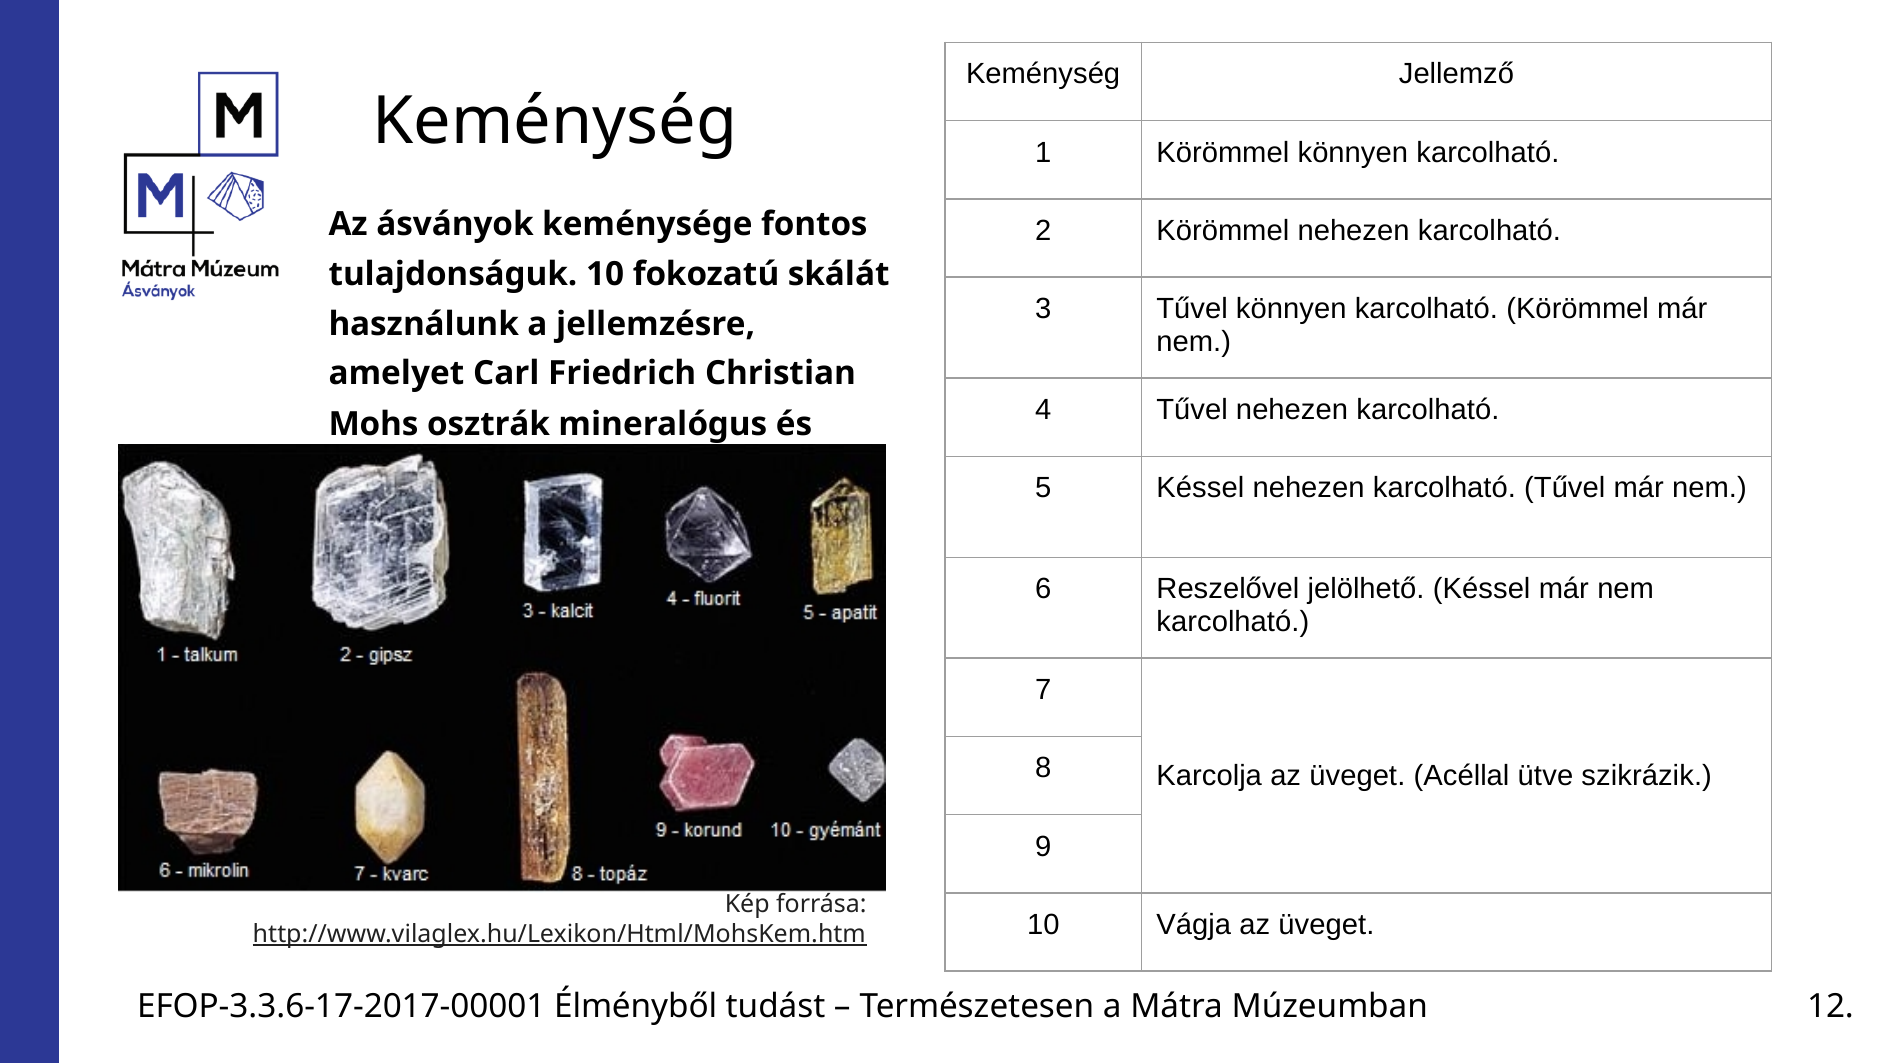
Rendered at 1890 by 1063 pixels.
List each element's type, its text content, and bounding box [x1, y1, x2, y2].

table_cell 9 [946, 815, 1141, 892]
text_box [0, 0, 59, 1063]
table_cell 4 [946, 379, 1141, 456]
picture [117, 444, 886, 894]
text_box Az ásványok keménysége fontos tulajdonságuk. 10 fokozatú skálát használunk a jellemzésre, amelyet Carl Friedrich Christian Mohs osztrák mineralógus és fizikus állított össze. [313, 177, 915, 457]
table_cell 2 [946, 200, 1141, 276]
table_cell 5 [946, 457, 1141, 557]
table_cell Késsel nehezen karcolható. (Tűvel már nem.) [1142, 457, 1771, 557]
table_cell Körömmel könnyen karcolható. [1142, 121, 1771, 198]
text_box EFOP-3.3.6-17-2017-00001 Élményből tudást – Természetesen a Mátra Múzeumban [118, 944, 1467, 1063]
table_cell 3 [946, 278, 1141, 377]
table_cell Tűvel könnyen karcolható. (Körömmel már nem.) [1142, 278, 1771, 377]
text_box Keménység [354, 58, 944, 178]
table_cell Reszelővel jelölhető. (Késsel már nem karcolható.) [1142, 558, 1771, 657]
text_box Kép forrása: http://www.vilaglex.hu/Lexikon/Html/MohsKem.htm [24, 851, 886, 970]
table_cell 10 [946, 894, 1141, 970]
table_cell Vágja az üveget. [1142, 894, 1771, 970]
table_header Jellemző [1142, 43, 1771, 120]
table_cell 7 [946, 659, 1141, 736]
table_cell 6 [946, 558, 1141, 657]
picture [117, 64, 284, 301]
table_cell Tűvel nehezen karcolható. [1142, 379, 1771, 456]
table_cell Körömmel nehezen karcolható. [1142, 200, 1771, 276]
table_cell Karcolja az üveget. (Acéllal ütve szikrázik.) [1142, 659, 1771, 892]
table_cell 8 [946, 737, 1141, 814]
table_cell 1 [946, 121, 1141, 198]
text_box 12. [1771, 944, 1890, 1063]
table_header Keménység [946, 43, 1141, 120]
